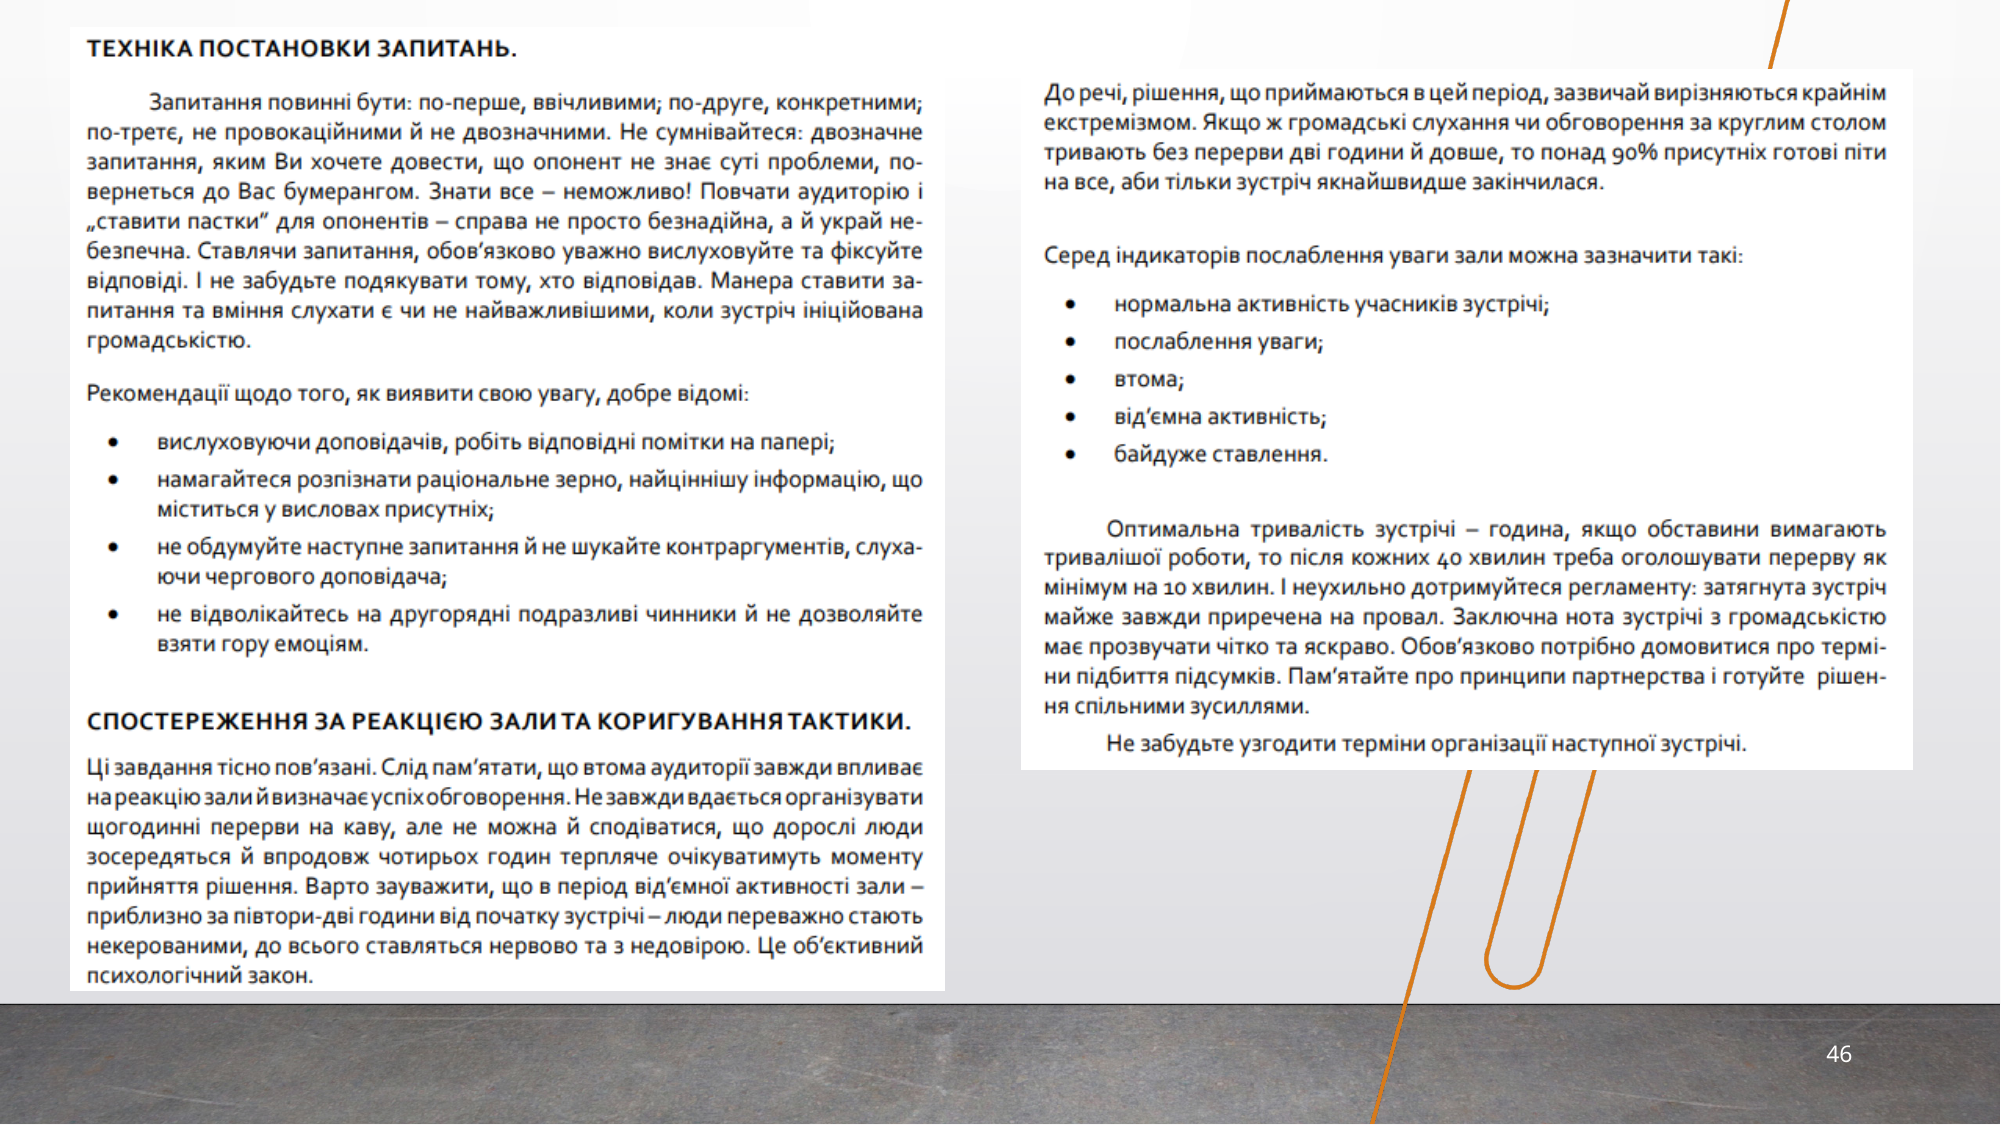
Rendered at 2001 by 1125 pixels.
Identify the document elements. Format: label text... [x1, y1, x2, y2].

picture [70, 27, 945, 991]
picture [0, 0, 2000, 1124]
slide_number 46 [1766, 1031, 1868, 1092]
